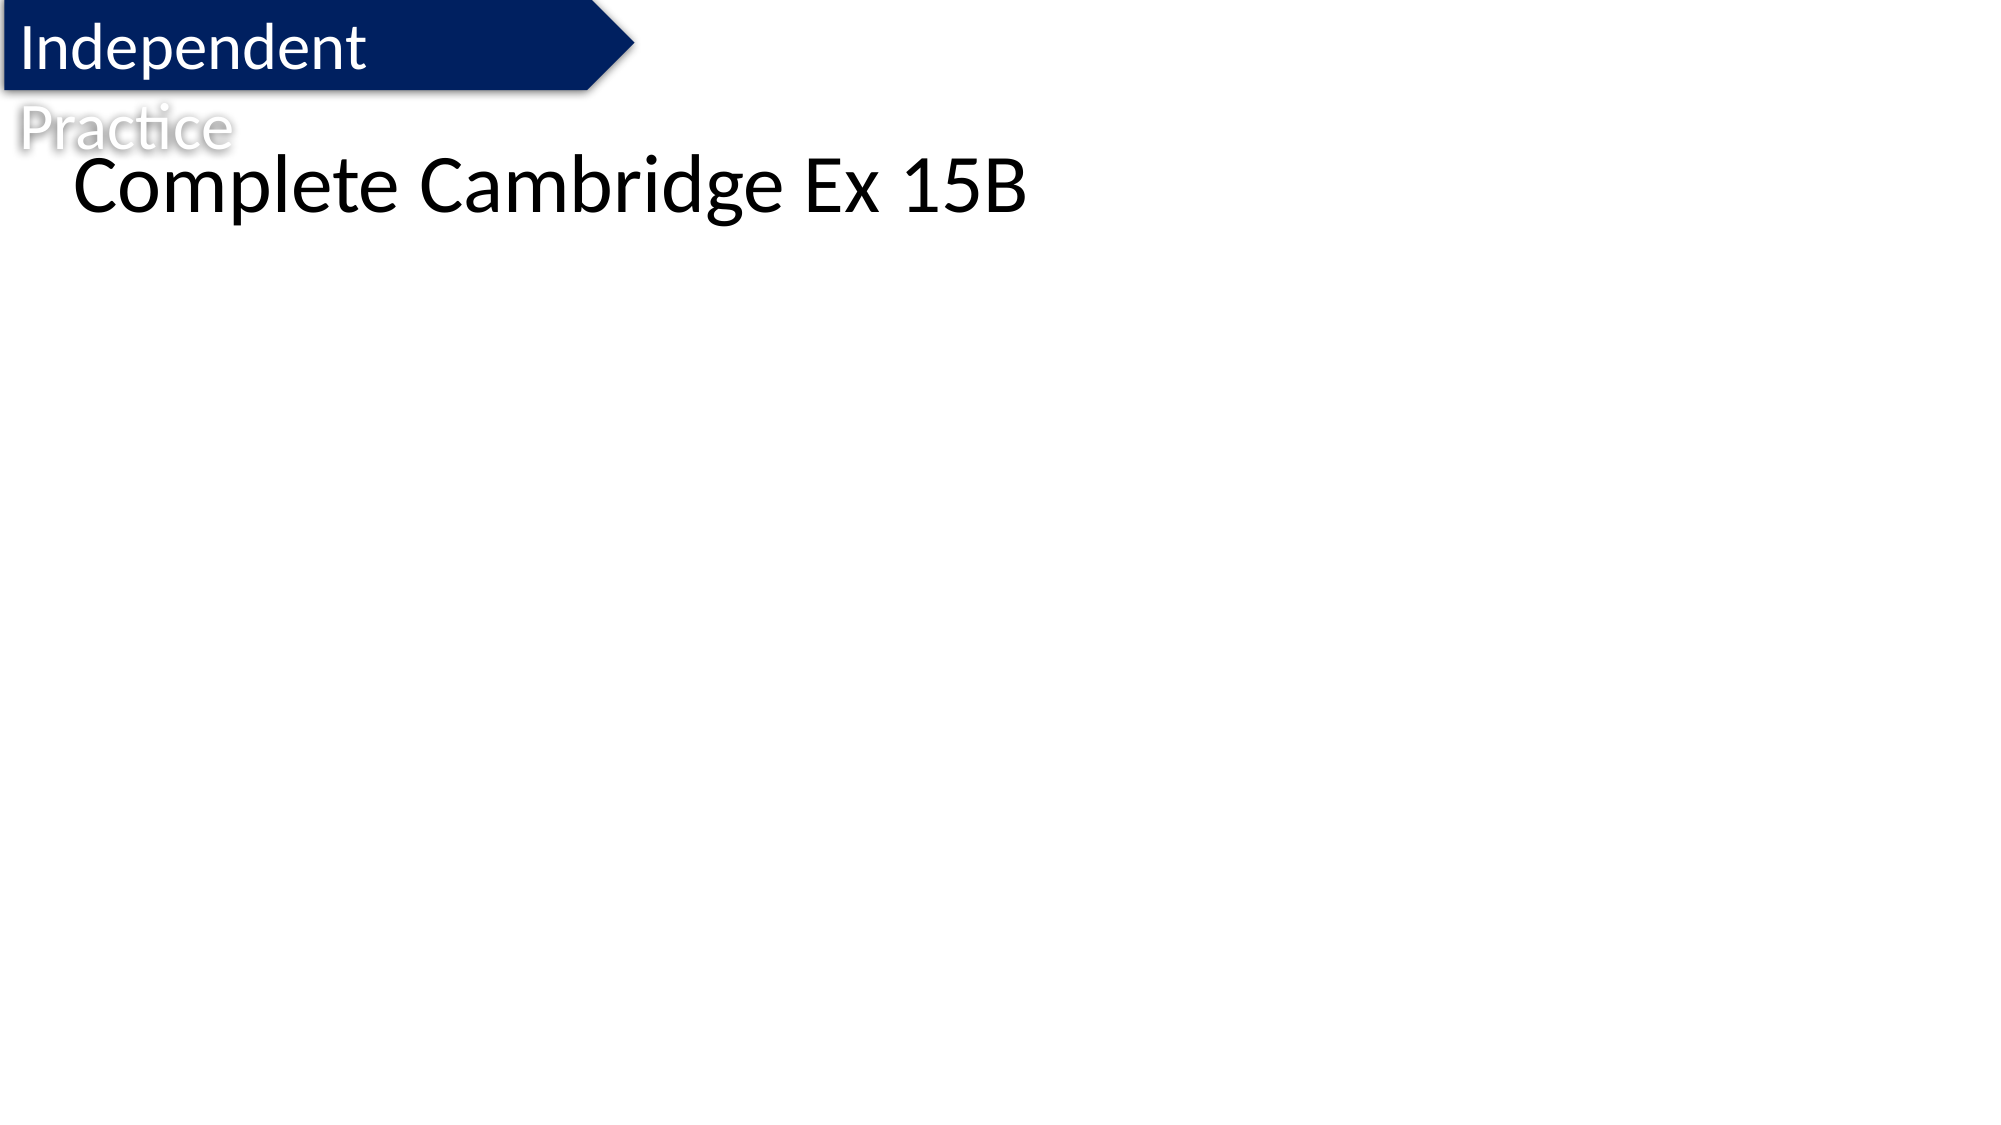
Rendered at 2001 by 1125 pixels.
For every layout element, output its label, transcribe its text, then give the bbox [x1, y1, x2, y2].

text_box Independent Practice [4, 0, 635, 91]
subtitle Complete Cambridge Ex 15B [58, 133, 1559, 278]
